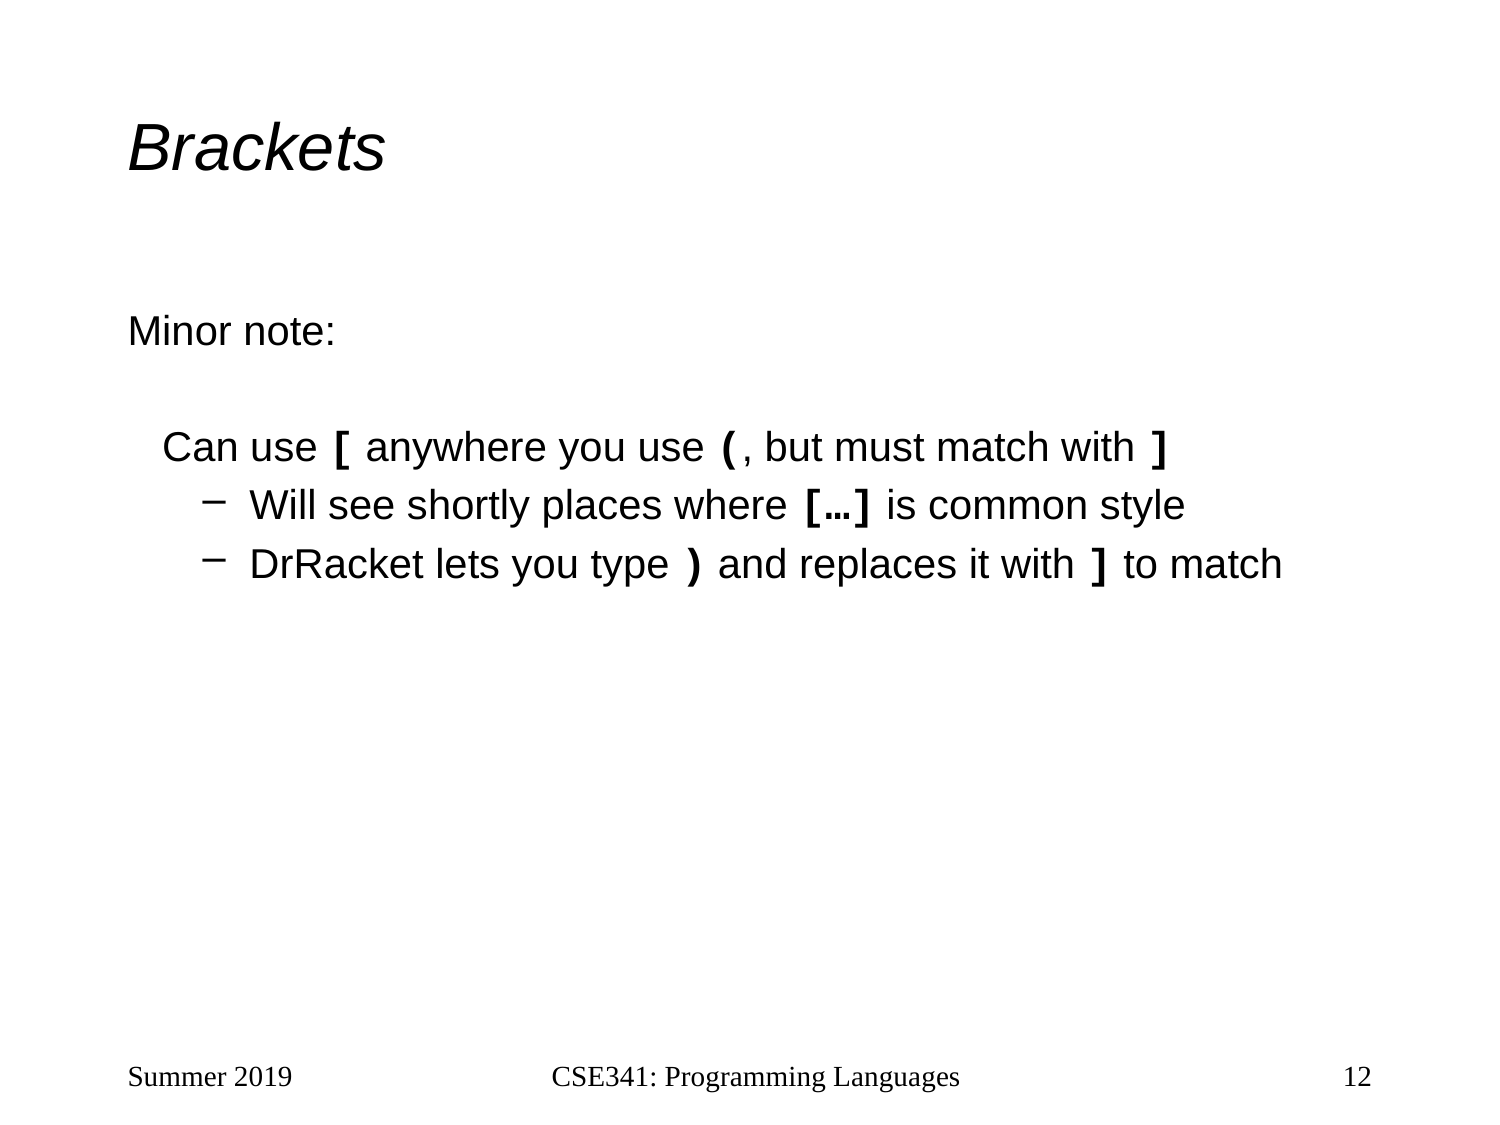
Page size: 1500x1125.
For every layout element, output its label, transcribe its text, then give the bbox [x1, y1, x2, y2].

list Minor note: Can use [ anywhere you use (, but must match with ] Will see shortly places where […] is common style DrRacket lets you type ) and replaces it with ] to match [112, 262, 1388, 1001]
slide_number Summer 2019 [112, 1049, 426, 1125]
title Brackets [112, 49, 1388, 238]
slide_number 12 [1074, 1049, 1388, 1125]
footer CSE341: Programming Languages [474, 1049, 1038, 1125]
